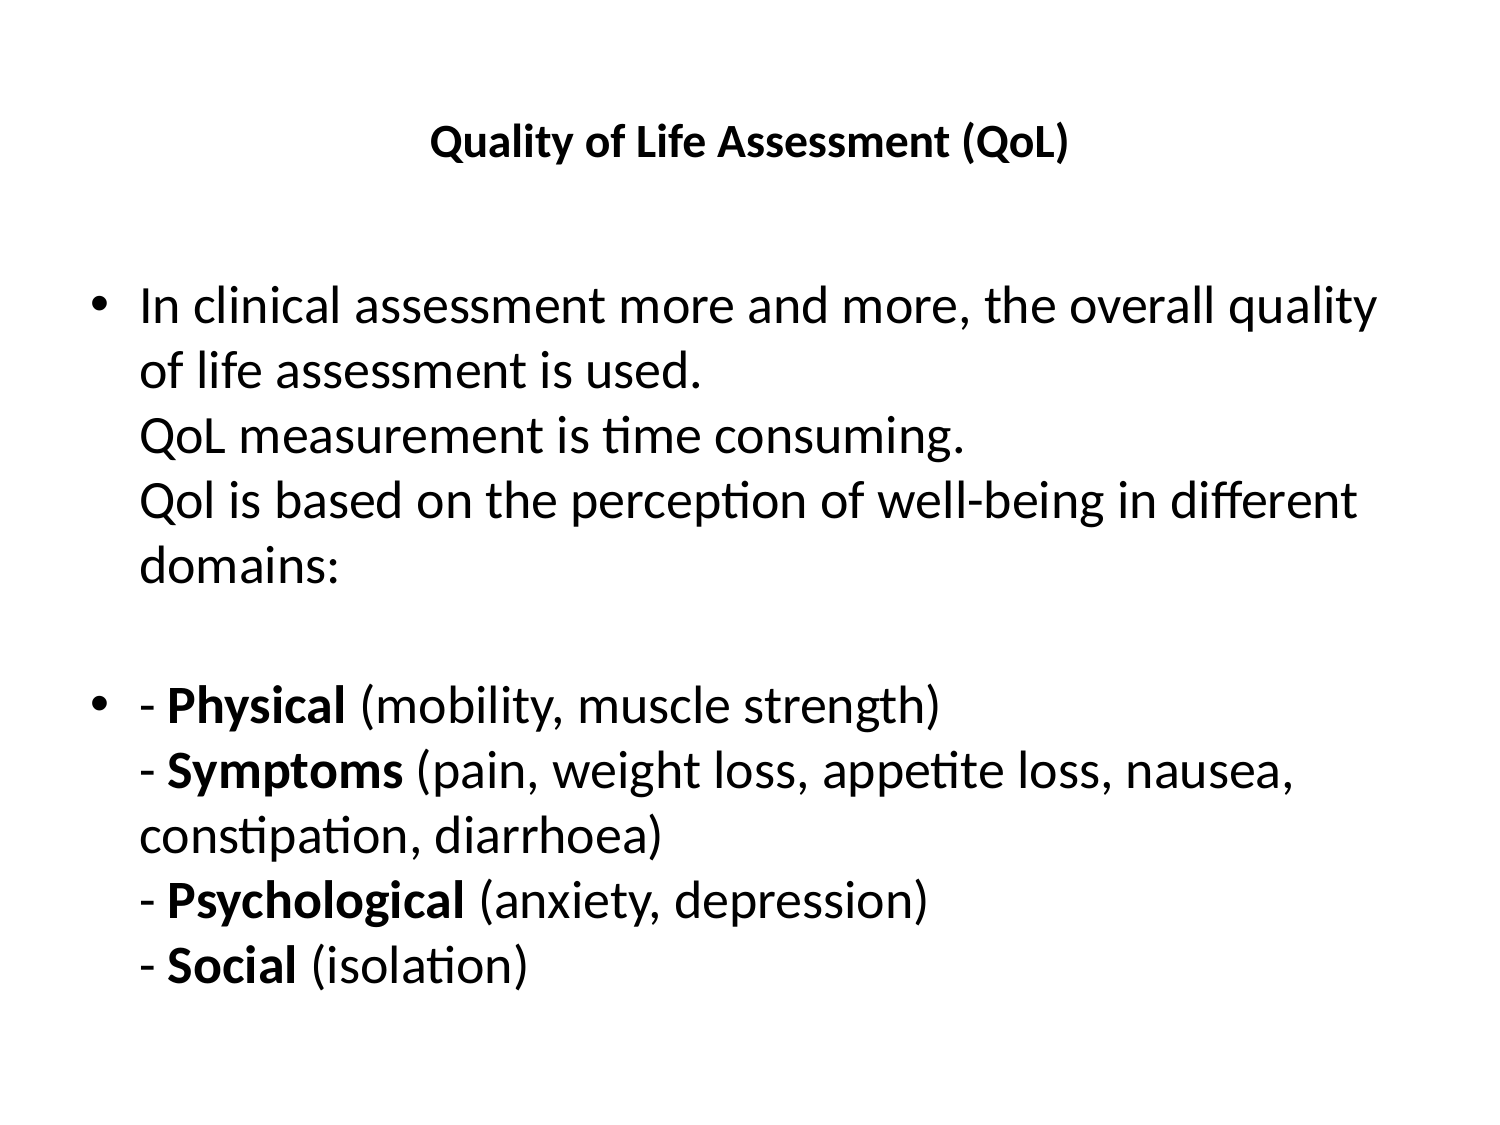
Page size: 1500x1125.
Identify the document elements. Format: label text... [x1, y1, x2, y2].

title Quality of Life Assessment (QoL) [75, 45, 1425, 233]
list In clinical assessment more and more, the overall quality of life assessment is used. QoL measurement is time consuming. Qol is based on the perception of well-being in different domains: - Physical (mobility, muscle strength) - Symptoms (pain, weight loss, appetite loss, nausea, constipation, diarrhoea) - Psychological (anxiety, depression) - Social (isolation) [75, 262, 1425, 1005]
